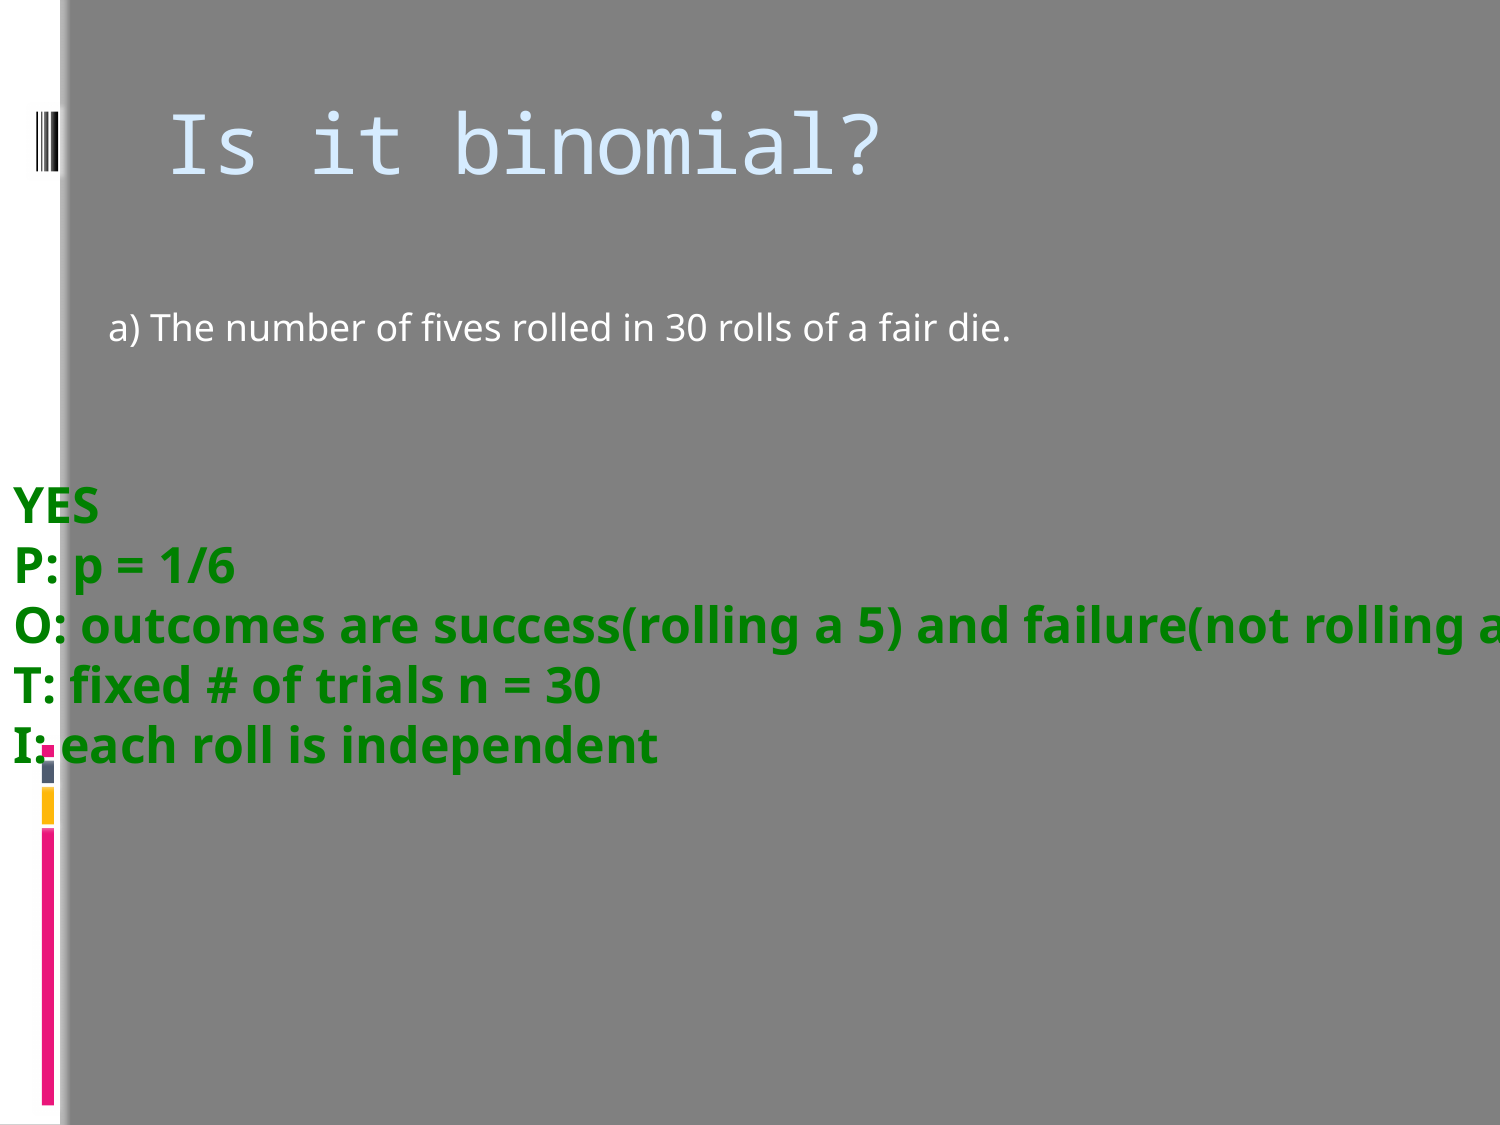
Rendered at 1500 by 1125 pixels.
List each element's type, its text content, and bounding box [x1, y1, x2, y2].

text_box The number of fives rolled in 30 rolls of a fair die. [93, 296, 1028, 402]
title Is it binomial? [150, 83, 1425, 234]
text_box YES P: p = 1/6 O: outcomes are success(rolling a 5) and failure(not rolling a 5) T: fixed # of trials n = 30 I: each roll is independent [0, 466, 1500, 781]
